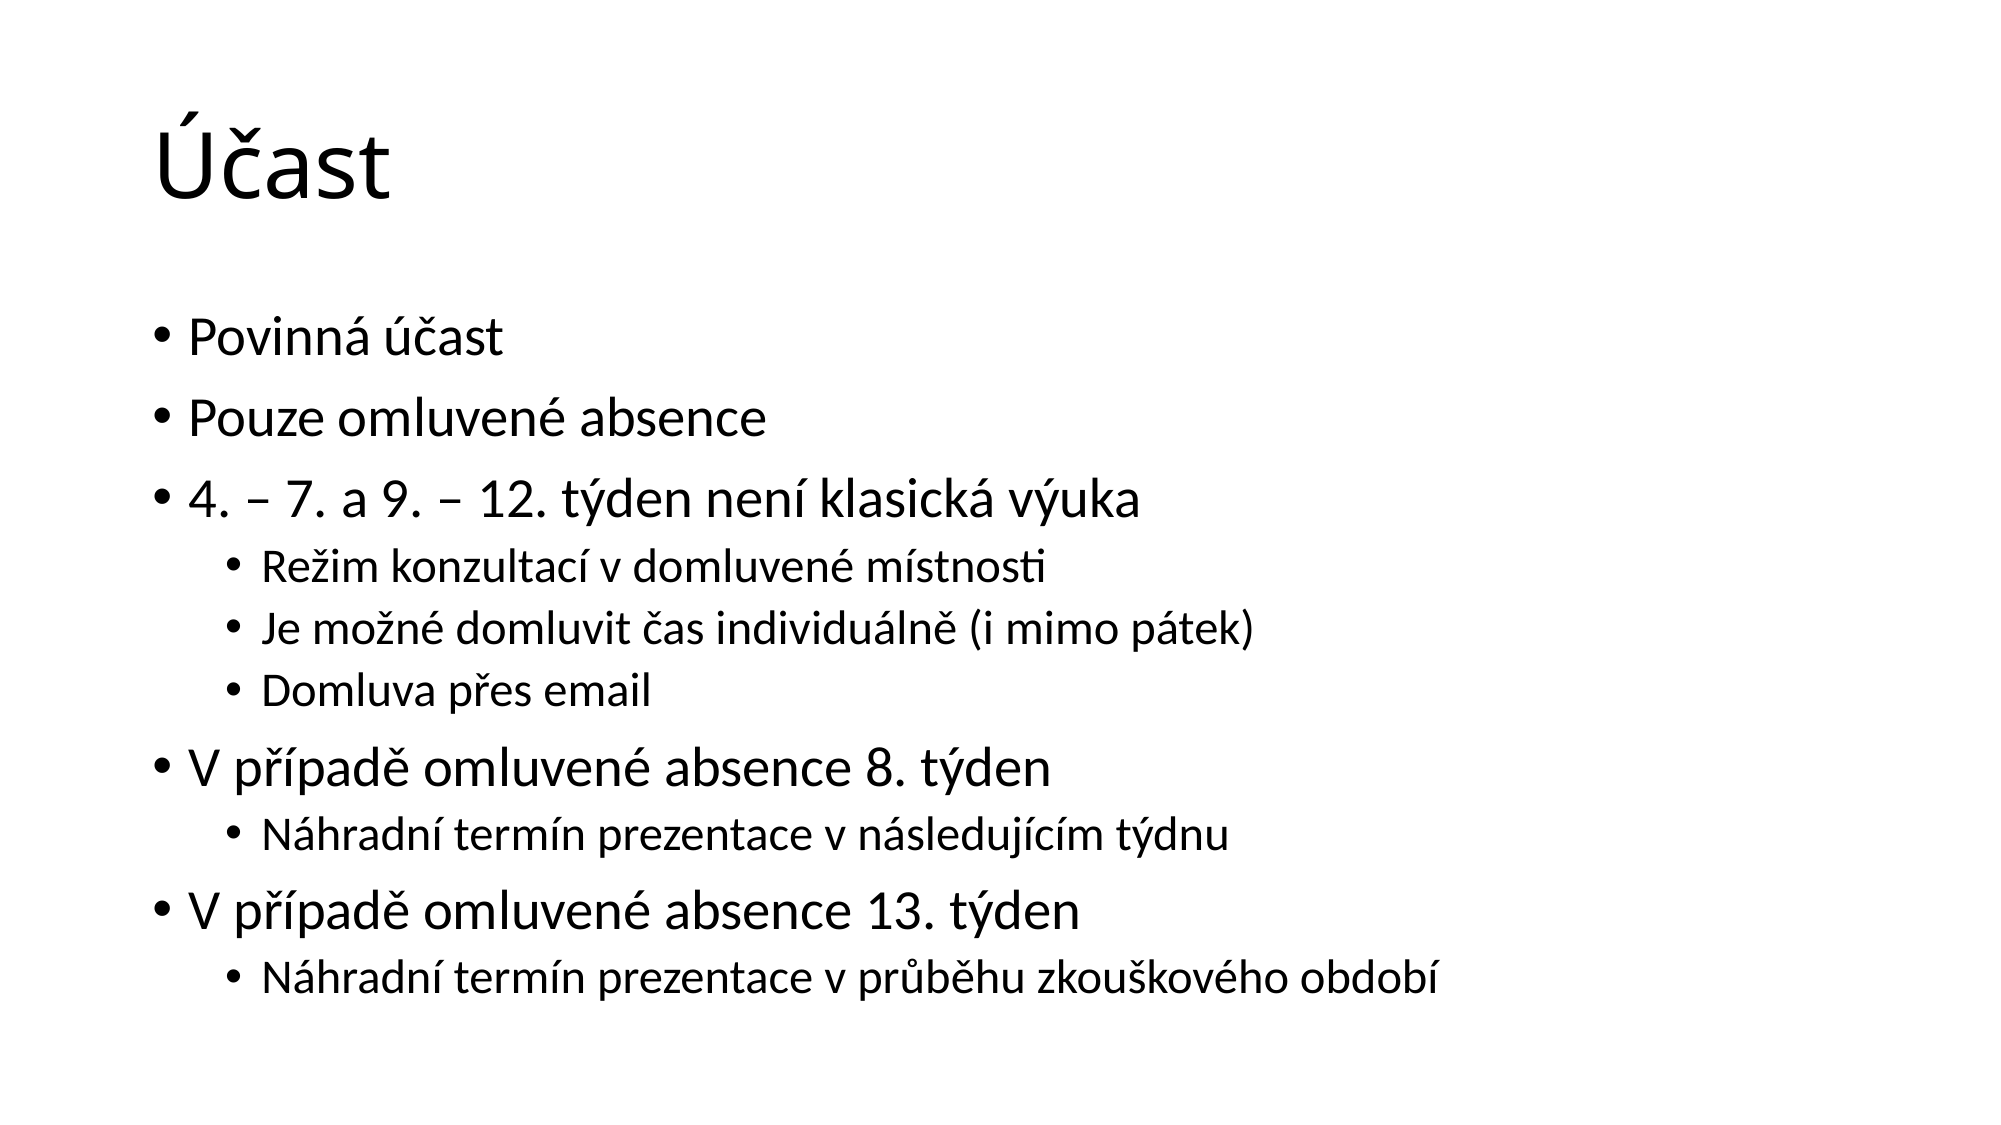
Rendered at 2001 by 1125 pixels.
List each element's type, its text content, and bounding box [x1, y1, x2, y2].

title Účast [137, 59, 1863, 278]
list Povinná účast Pouze omluvené absence 4. – 7. a 9. – 12. týden není klasická výuka Režim konzultací v domluvené místnosti Je možné domluvit čas individuálně (i mimo pátek) Domluva přes email V případě omluvené absence 8. týden Náhradní termín prezentace v následujícím týdnu V případě omluvené absence 13. týden Náhradní termín prezentace v průběhu zkouškového období [137, 299, 1863, 1014]
